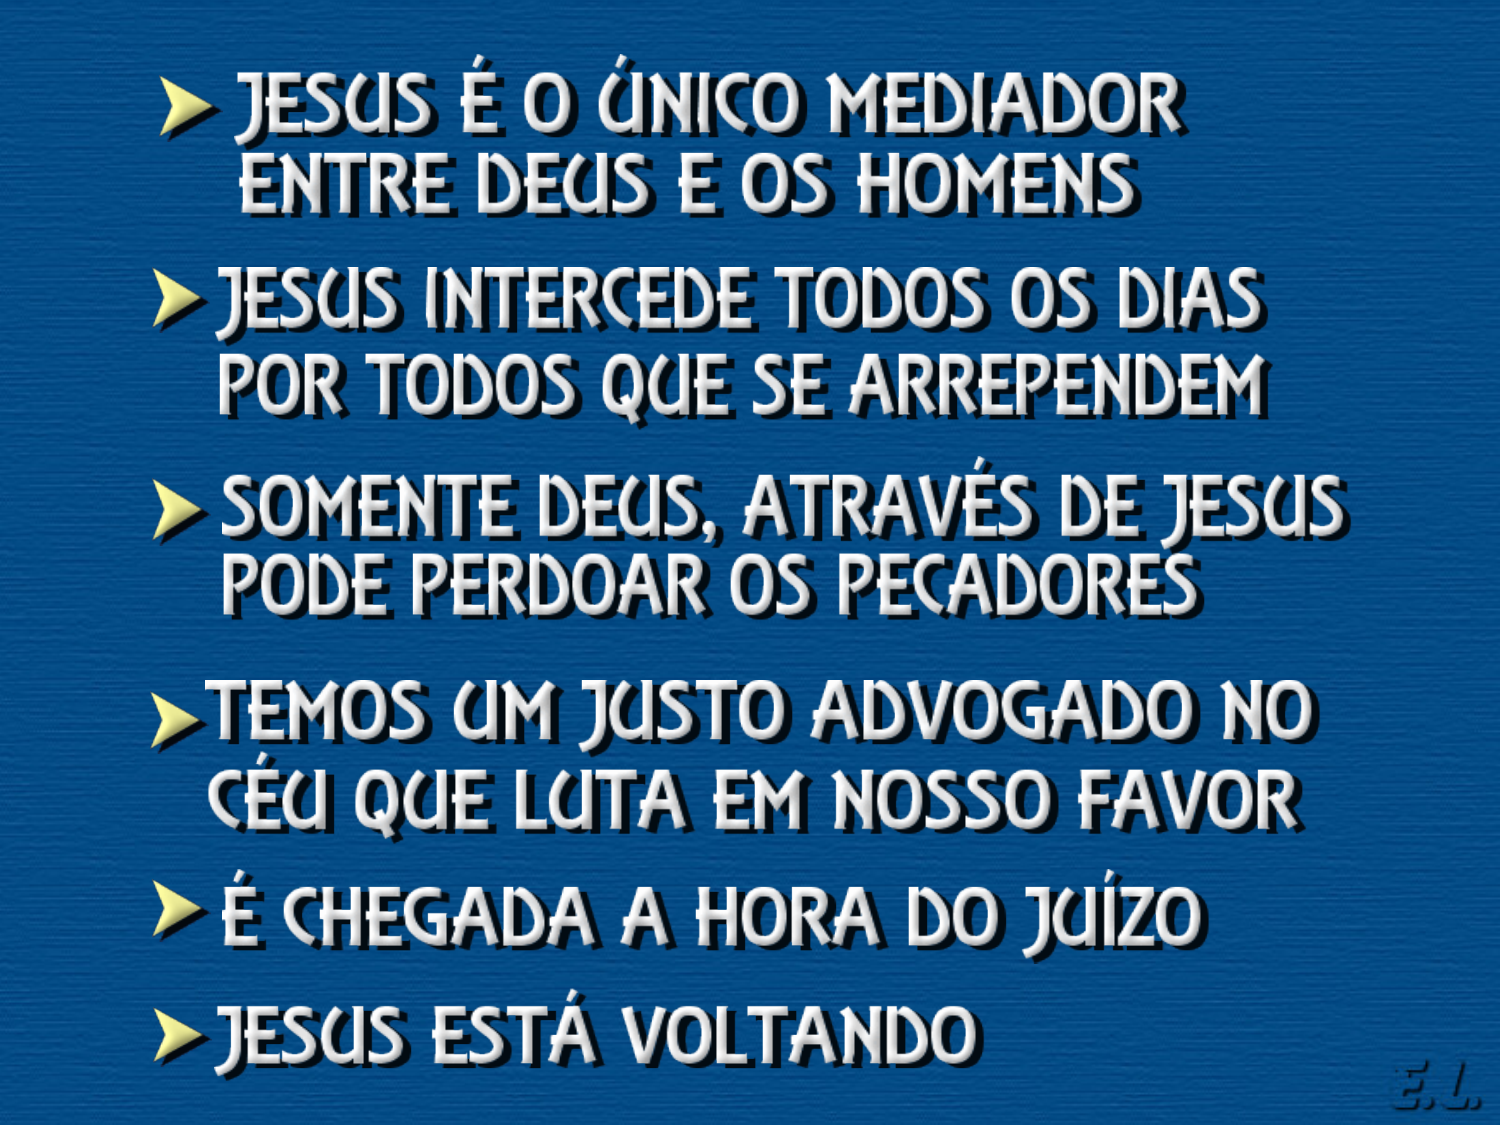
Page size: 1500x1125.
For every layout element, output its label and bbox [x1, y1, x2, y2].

picture [0, 0, 1500, 1125]
text_box [150, 680, 1322, 846]
text_box [152, 267, 1275, 432]
text_box [152, 869, 1211, 965]
text_box [152, 456, 1353, 622]
text_box [159, 54, 1192, 220]
text_box [153, 987, 1027, 1083]
